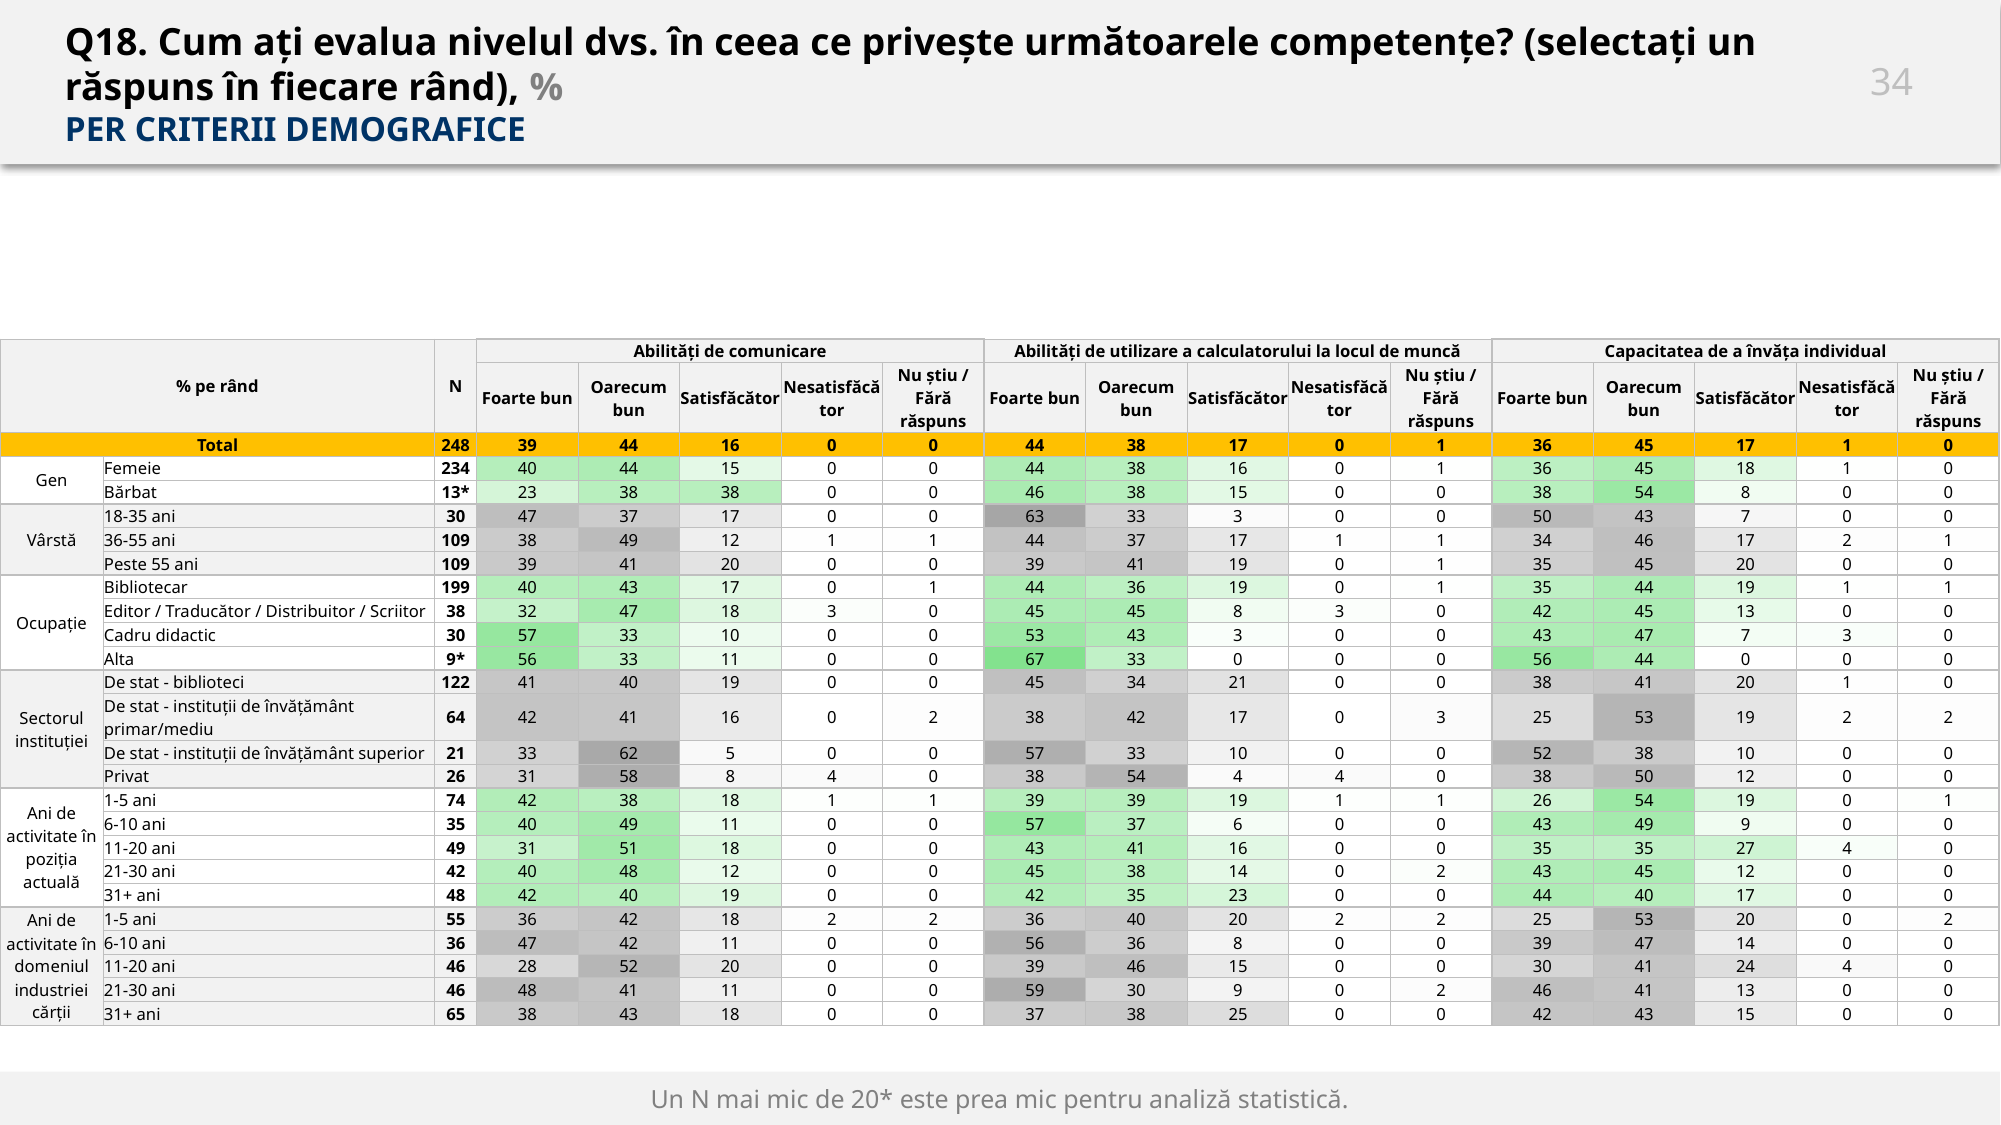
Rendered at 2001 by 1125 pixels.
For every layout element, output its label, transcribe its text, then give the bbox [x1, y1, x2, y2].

table_cell 15 [1188, 955, 1288, 977]
table_cell 19 [1188, 789, 1288, 811]
table_cell 37 [985, 1002, 1085, 1025]
table_cell 2 [1898, 908, 1998, 930]
table_cell 39 [1086, 789, 1187, 811]
table_cell 0 [1898, 741, 1998, 764]
table_cell 0 [1391, 955, 1491, 977]
table_cell 39 [1493, 931, 1593, 954]
table_cell 43 [1594, 1002, 1694, 1025]
table_cell 38 [1086, 457, 1187, 480]
table_cell 38 [579, 481, 679, 503]
table_cell 25 [1493, 908, 1593, 930]
table_header Abilități de utilizare a calculatorului la locul de muncă [985, 340, 1491, 362]
table_cell 1 [1898, 576, 1998, 598]
table_cell 38 [1086, 481, 1187, 503]
table_cell 0 [883, 978, 983, 1001]
table_cell 36 [477, 908, 578, 930]
table_cell Total [1, 433, 434, 456]
table_cell 35 [1493, 836, 1593, 859]
table_cell 234 [435, 457, 476, 480]
table_cell 0 [1289, 836, 1390, 859]
table_cell 38 [1493, 671, 1593, 693]
table_cell 17 [1188, 433, 1288, 456]
table_cell 39 [477, 552, 578, 574]
table_cell 43 [579, 576, 679, 598]
table_cell 109 [435, 552, 476, 574]
table_cell 57 [985, 741, 1085, 764]
table_cell 41 [1086, 836, 1187, 859]
table_cell 19 [1188, 576, 1288, 598]
table_cell 34 [1086, 671, 1187, 693]
table_cell 19 [1695, 789, 1796, 811]
table_cell 40 [477, 457, 578, 480]
table_cell 50 [1594, 765, 1694, 787]
table_cell 0 [1898, 623, 1998, 646]
table_cell 0 [1797, 789, 1897, 811]
table_cell 0 [782, 812, 882, 835]
table_cell 36-55 ani [104, 528, 434, 551]
table_cell 12 [680, 860, 781, 883]
table_cell 4 [1289, 765, 1390, 787]
table_cell 54 [1594, 789, 1694, 811]
table_cell Foarte bun [985, 363, 1085, 432]
table_cell 53 [985, 623, 1085, 646]
table_cell 2 [1391, 908, 1491, 930]
table_cell 0 [782, 647, 882, 669]
table_cell 41 [1594, 671, 1694, 693]
table_cell 0 [1391, 812, 1491, 835]
table_cell Foarte bun [1493, 363, 1593, 432]
table_cell 17 [1695, 528, 1796, 551]
table_cell 0 [782, 457, 882, 480]
table_cell 8 [1188, 931, 1288, 954]
table_cell Nesatisfăcător [1797, 363, 1897, 432]
table_cell 45 [1594, 552, 1694, 574]
table_cell 0 [1797, 599, 1897, 622]
table_cell 48 [579, 860, 679, 883]
table_cell 0 [1289, 457, 1390, 480]
table_cell 39 [985, 955, 1085, 977]
table_cell 0 [1797, 1002, 1897, 1025]
table_cell 48 [477, 978, 578, 1001]
table_cell 0 [1797, 765, 1897, 787]
table_cell 45 [1594, 457, 1694, 480]
table_cell 49 [579, 812, 679, 835]
table_cell 10 [1188, 741, 1288, 764]
table_cell 3 [1391, 694, 1491, 740]
table_cell 46 [1086, 955, 1187, 977]
table_cell 21-30 ani [104, 860, 434, 883]
table_cell 0 [1898, 765, 1998, 787]
table_cell Cadru didactic [104, 623, 434, 646]
table_cell 0 [1289, 552, 1390, 574]
table_cell 25 [1188, 1002, 1288, 1025]
table_cell 2 [1289, 908, 1390, 930]
table_cell 122 [435, 671, 476, 693]
table_cell 0 [1898, 433, 1998, 456]
table_cell Bibliotecar [104, 576, 434, 598]
table_cell 51 [579, 836, 679, 859]
table_cell 12 [1695, 765, 1796, 787]
table_cell 0 [1391, 1002, 1491, 1025]
table_cell 2 [1391, 860, 1491, 883]
table_cell 8 [1695, 481, 1796, 503]
table_cell 41 [579, 694, 679, 740]
table_cell 0 [1289, 860, 1390, 883]
table_cell 44 [579, 433, 679, 456]
table_cell 36 [1493, 433, 1593, 456]
table_cell 39 [477, 433, 578, 456]
table_header Capacitatea de a învăța individual [1493, 340, 1998, 362]
table_cell 2 [782, 908, 882, 930]
table_cell 0 [1391, 505, 1491, 527]
table_cell 3 [1188, 623, 1288, 646]
table_cell 10 [1695, 741, 1796, 764]
table_cell Vârstă [1, 505, 103, 574]
table_cell 1-5 ani [104, 789, 434, 811]
table_cell 45 [985, 860, 1085, 883]
table_cell 56 [985, 931, 1085, 954]
table_cell 23 [1188, 884, 1288, 906]
table_cell 45 [985, 599, 1085, 622]
table_cell 2 [1898, 694, 1998, 740]
table_cell 16 [1188, 457, 1288, 480]
table_cell 20 [1188, 908, 1288, 930]
table_cell 17 [1188, 694, 1288, 740]
table_cell 19 [680, 671, 781, 693]
table_cell 0 [1391, 884, 1491, 906]
table_cell 19 [1695, 576, 1796, 598]
table_cell 27 [1695, 836, 1796, 859]
table_cell 0 [883, 955, 983, 977]
table_cell 4 [1797, 836, 1897, 859]
table_cell 47 [1594, 931, 1694, 954]
table_cell 40 [579, 671, 679, 693]
table_cell 33 [579, 647, 679, 669]
table_cell 42 [1493, 1002, 1593, 1025]
table_cell 46 [1594, 528, 1694, 551]
table_cell 0 [1797, 931, 1897, 954]
table_cell 0 [782, 955, 882, 977]
table_cell 0 [1289, 623, 1390, 646]
table_cell Bărbat [104, 481, 434, 503]
table_cell 0 [1391, 481, 1491, 503]
table_header Abilități de comunicare [477, 340, 983, 362]
table_cell 35 [1493, 552, 1593, 574]
table_cell 52 [579, 955, 679, 977]
table_cell 1 [883, 789, 983, 811]
table_cell 19 [1695, 694, 1796, 740]
table_cell 64 [435, 694, 476, 740]
table_cell 10 [680, 623, 781, 646]
table_cell 18 [680, 836, 781, 859]
table_cell Nu știu / Fără răspuns [1898, 363, 1998, 432]
table_cell 20 [1695, 671, 1796, 693]
table_cell 42 [985, 884, 1085, 906]
table_cell 35 [1086, 884, 1187, 906]
table_cell 35 [1493, 576, 1593, 598]
table_cell 58 [579, 765, 679, 787]
table_cell 0 [782, 552, 882, 574]
table_cell 2 [883, 908, 983, 930]
table_cell De stat - instituții de învățământ primar/mediu [104, 694, 434, 740]
table_cell 1 [1797, 457, 1897, 480]
table_cell 41 [1594, 978, 1694, 1001]
table_cell 0 [782, 836, 882, 859]
table_cell 1 [1391, 552, 1491, 574]
table_cell 1 [883, 528, 983, 551]
table_cell 38 [985, 694, 1085, 740]
table_cell 0 [1898, 599, 1998, 622]
table_cell 38 [985, 765, 1085, 787]
table_cell Nu știu / Fără răspuns [883, 363, 983, 432]
table_cell 0 [1898, 884, 1998, 906]
table_cell 2 [1797, 694, 1897, 740]
table_cell 15 [1188, 481, 1288, 503]
table_cell 39 [985, 552, 1085, 574]
table_cell Nu știu / Fără răspuns [1391, 363, 1491, 432]
table_cell 0 [1289, 884, 1390, 906]
table_cell 74 [435, 789, 476, 811]
table_cell 25 [1493, 694, 1593, 740]
table_cell 0 [1391, 623, 1491, 646]
table_cell 28 [477, 955, 578, 977]
table_cell 0 [1289, 931, 1390, 954]
table_cell 26 [435, 765, 476, 787]
title Q18. Cum ați evalua nivelul dvs. în ceea ce privește următoarele competențe? (selectați un răspuns în fiecare rând), % PER CRITERII DEMOGRAFICE [50, 0, 1863, 166]
table_header % pe rând [1, 340, 434, 432]
table_cell 36 [435, 931, 476, 954]
table_cell 20 [680, 955, 781, 977]
table_cell 38 [579, 789, 679, 811]
table_cell 46 [435, 955, 476, 977]
table_cell 44 [1594, 576, 1694, 598]
table_cell 1 [1391, 576, 1491, 598]
table_cell 0 [1289, 1002, 1390, 1025]
table_cell 62 [579, 741, 679, 764]
table_cell 16 [1188, 836, 1288, 859]
table_cell 0 [782, 671, 882, 693]
table_cell 38 [435, 599, 476, 622]
table_cell 3 [1188, 505, 1288, 527]
table_cell 0 [1797, 505, 1897, 527]
table_cell 43 [1594, 505, 1694, 527]
table_cell 42 [477, 789, 578, 811]
table_cell 9 [1188, 978, 1288, 1001]
table_cell 0 [1289, 741, 1390, 764]
table_cell 0 [1898, 836, 1998, 859]
table_cell 20 [680, 552, 781, 574]
table_cell 43 [579, 1002, 679, 1025]
table_cell 33 [579, 623, 679, 646]
table_cell 0 [883, 623, 983, 646]
table_cell 1 [1898, 789, 1998, 811]
table_cell 39 [985, 789, 1085, 811]
table_cell 0 [1391, 599, 1491, 622]
table_cell 0 [1898, 481, 1998, 503]
table_cell Alta [104, 647, 434, 669]
table_cell De stat - instituții de învățământ superior [104, 741, 434, 764]
table_cell 1 [1289, 789, 1390, 811]
table_cell 44 [1493, 884, 1593, 906]
table_cell 8 [680, 765, 781, 787]
table_cell 0 [782, 623, 882, 646]
table_cell 38 [1493, 481, 1593, 503]
table_cell 0 [883, 836, 983, 859]
table_cell 1 [1391, 789, 1491, 811]
table_cell 1 [782, 528, 882, 551]
table_cell Ani de activitate în domeniul industriei cărții [1, 908, 103, 1025]
table_cell 1 [1391, 528, 1491, 551]
table_cell 56 [477, 647, 578, 669]
table_cell 21 [1188, 671, 1288, 693]
table_cell 43 [1493, 623, 1593, 646]
table_cell 17 [1695, 433, 1796, 456]
table_cell 0 [1289, 671, 1390, 693]
table_cell 0 [1898, 931, 1998, 954]
table_cell Femeie [104, 457, 434, 480]
table_cell 1 [883, 576, 983, 598]
table_cell Nesatisfăcător [782, 363, 882, 432]
table_cell 0 [883, 765, 983, 787]
table_cell 0 [782, 576, 882, 598]
table_cell 0 [1898, 1002, 1998, 1025]
table_cell 47 [1594, 623, 1694, 646]
table_cell 38 [1086, 433, 1187, 456]
table_cell 2 [1797, 528, 1897, 551]
table_cell 52 [1493, 741, 1593, 764]
table_cell 45 [1594, 599, 1694, 622]
table_cell 34 [1493, 528, 1593, 551]
table_cell 0 [1898, 812, 1998, 835]
table_cell 42 [477, 694, 578, 740]
table_cell 17 [680, 505, 781, 527]
table_cell 0 [782, 505, 882, 527]
table_cell 6-10 ani [104, 931, 434, 954]
table_cell 0 [1898, 505, 1998, 527]
table_cell 14 [1695, 931, 1796, 954]
table_cell 35 [435, 812, 476, 835]
table_cell 0 [1898, 860, 1998, 883]
table_cell 48 [435, 884, 476, 906]
table_cell 40 [477, 576, 578, 598]
table_cell 42 [435, 860, 476, 883]
table_cell 0 [1289, 812, 1390, 835]
table_cell Satisfăcător [1188, 363, 1288, 432]
table_cell 0 [883, 931, 983, 954]
table_cell 37 [1086, 528, 1187, 551]
table_cell 0 [1797, 978, 1897, 1001]
table_cell 0 [1797, 647, 1897, 669]
table_cell 0 [1898, 457, 1998, 480]
table_cell 1 [782, 789, 882, 811]
table_cell 15 [680, 457, 781, 480]
table_cell 0 [1289, 955, 1390, 977]
table_cell 33 [1086, 741, 1187, 764]
table_cell 11 [680, 812, 781, 835]
table_cell 17 [680, 576, 781, 598]
table_cell 43 [1493, 812, 1593, 835]
table_cell 40 [1594, 884, 1694, 906]
table_cell 4 [1188, 765, 1288, 787]
table_cell 11 [680, 931, 781, 954]
table_cell 42 [477, 884, 578, 906]
table_cell 47 [579, 599, 679, 622]
table_cell 45 [1594, 860, 1694, 883]
table_cell 0 [883, 812, 983, 835]
table_cell 47 [477, 505, 578, 527]
table_cell 36 [1493, 457, 1593, 480]
table_cell 18 [680, 1002, 781, 1025]
table_cell 0 [883, 1002, 983, 1025]
table_cell 0 [883, 457, 983, 480]
table_cell 4 [782, 765, 882, 787]
table_cell 3 [1289, 599, 1390, 622]
table_cell 18 [680, 908, 781, 930]
table_cell 0 [782, 884, 882, 906]
table_cell 21-30 ani [104, 978, 434, 1001]
text_box Un N mai mic de 20* este prea mic pentru analiză statistică. [0, 1070, 2000, 1125]
table_cell 17 [1188, 528, 1288, 551]
table_cell Ani de activitate în poziția actuală [1, 789, 103, 906]
table_cell 4 [1797, 955, 1897, 977]
table_cell 0 [1797, 884, 1897, 906]
table_cell 0 [782, 433, 882, 456]
table_cell 1-5 ani [104, 908, 434, 930]
table_cell 30 [1493, 955, 1593, 977]
table_cell 1 [1898, 528, 1998, 551]
table_cell 45 [1086, 599, 1187, 622]
table_cell 0 [1797, 812, 1897, 835]
table_cell 0 [1391, 741, 1491, 764]
table_cell Oarecum bun [579, 363, 679, 432]
table_cell 53 [1594, 694, 1694, 740]
table_cell 41 [579, 978, 679, 1001]
table_cell 67 [985, 647, 1085, 669]
table_cell 31 [477, 765, 578, 787]
table_cell 0 [1289, 694, 1390, 740]
table_cell 37 [579, 505, 679, 527]
table_cell 0 [883, 552, 983, 574]
table_cell 0 [782, 481, 882, 503]
table_cell 0 [1797, 741, 1897, 764]
table_cell 0 [1289, 505, 1390, 527]
table_cell 16 [680, 433, 781, 456]
table_cell 0 [782, 860, 882, 883]
table_cell 6-10 ani [104, 812, 434, 835]
table_cell 41 [1086, 552, 1187, 574]
table_cell 20 [1695, 908, 1796, 930]
table_cell 38 [680, 481, 781, 503]
table_cell 23 [477, 481, 578, 503]
table_cell 36 [1086, 576, 1187, 598]
table_cell 9 [1695, 812, 1796, 835]
table_cell 0 [883, 433, 983, 456]
table_cell 44 [1594, 647, 1694, 669]
table_cell 1 [1391, 433, 1491, 456]
table_cell 40 [579, 884, 679, 906]
table_cell 14 [1188, 860, 1288, 883]
table_cell 59 [985, 978, 1085, 1001]
table_cell 40 [1086, 908, 1187, 930]
table_cell Ocupație [1, 576, 103, 669]
table_cell 42 [1086, 694, 1187, 740]
table_cell 11 [680, 978, 781, 1001]
table_cell 36 [1086, 931, 1187, 954]
table_cell 0 [1289, 647, 1390, 669]
table_cell 36 [985, 908, 1085, 930]
table_cell 24 [1695, 955, 1796, 977]
table_cell 0 [1797, 552, 1897, 574]
table_cell 1 [1289, 528, 1390, 551]
table_cell 44 [985, 433, 1085, 456]
table_cell 0 [1898, 671, 1998, 693]
table_cell 3 [1797, 623, 1897, 646]
table_cell 0 [782, 1002, 882, 1025]
table_cell 42 [1493, 599, 1593, 622]
table_cell 0 [782, 741, 882, 764]
table_cell 0 [1797, 481, 1897, 503]
table_cell Peste 55 ani [104, 552, 434, 574]
table_cell 13 [1695, 599, 1796, 622]
table_cell 6 [1188, 812, 1288, 835]
table_cell 38 [1594, 741, 1694, 764]
table_cell 45 [1594, 433, 1694, 456]
table_cell 54 [1086, 765, 1187, 787]
table_cell Foarte bun [477, 363, 578, 432]
table_cell 19 [680, 884, 781, 906]
table_cell 13* [435, 481, 476, 503]
table_cell 38 [1086, 1002, 1187, 1025]
table_cell 0 [782, 978, 882, 1001]
table_cell 0 [782, 931, 882, 954]
table_cell 49 [1594, 812, 1694, 835]
table_cell Nesatisfăcător [1289, 363, 1390, 432]
table_cell 42 [579, 908, 679, 930]
table_cell 0 [883, 884, 983, 906]
table_cell 0 [883, 647, 983, 669]
table_cell 42 [579, 931, 679, 954]
table_cell 41 [1594, 955, 1694, 977]
table_cell 20 [1695, 552, 1796, 574]
table_cell Satisfăcător [680, 363, 781, 432]
table_cell 1 [1797, 671, 1897, 693]
table_cell 0 [1391, 765, 1491, 787]
table_cell 49 [435, 836, 476, 859]
table_cell 44 [985, 528, 1085, 551]
table_cell 44 [579, 457, 679, 480]
table_cell 0 [1797, 860, 1897, 883]
table_cell 46 [1493, 978, 1593, 1001]
table_cell 21 [435, 741, 476, 764]
table_cell 0 [1188, 647, 1288, 669]
table_cell 31+ ani [104, 884, 434, 906]
table_cell 57 [985, 812, 1085, 835]
table_cell 26 [1493, 789, 1593, 811]
table_cell 46 [985, 481, 1085, 503]
table_cell 0 [883, 599, 983, 622]
table_cell 32 [477, 599, 578, 622]
table_cell 17 [1695, 884, 1796, 906]
table_cell 45 [985, 671, 1085, 693]
table_cell 50 [1493, 505, 1593, 527]
table_cell 19 [1188, 552, 1288, 574]
table_cell 30 [435, 505, 476, 527]
table_cell 7 [1695, 623, 1796, 646]
table_cell Oarecum bun [1086, 363, 1187, 432]
table_cell 41 [477, 671, 578, 693]
table_cell 11-20 ani [104, 836, 434, 859]
table_cell 0 [1797, 908, 1897, 930]
table_cell 0 [1898, 552, 1998, 574]
table_cell 1 [1797, 433, 1897, 456]
table_cell 53 [1594, 908, 1694, 930]
table_cell 30 [1086, 978, 1187, 1001]
table_cell 0 [1898, 647, 1998, 669]
table_cell 11-20 ani [104, 955, 434, 977]
table_cell 1 [1797, 576, 1897, 598]
table_cell 43 [1493, 860, 1593, 883]
table_cell 0 [883, 671, 983, 693]
table_cell Editor / Traducător / Distribuitor / Scriitor [104, 599, 434, 622]
table_cell 49 [579, 528, 679, 551]
table_cell Oarecum bun [1594, 363, 1694, 432]
table_cell Satisfăcător [1695, 363, 1796, 432]
table_cell 0 [883, 481, 983, 503]
table_cell 47 [477, 931, 578, 954]
table_cell 38 [477, 528, 578, 551]
table_cell 18 [680, 789, 781, 811]
table_cell 31+ ani [104, 1002, 434, 1025]
table_cell 30 [435, 623, 476, 646]
table_cell 0 [1289, 978, 1390, 1001]
table_cell 248 [435, 433, 476, 456]
table_cell 0 [1391, 671, 1491, 693]
table_cell 0 [1391, 836, 1491, 859]
table_cell 0 [883, 505, 983, 527]
table_cell 18-35 ani [104, 505, 434, 527]
table_cell 11 [680, 647, 781, 669]
table_cell 16 [680, 694, 781, 740]
table_cell 12 [1695, 860, 1796, 883]
table_cell 44 [985, 576, 1085, 598]
table_cell 15 [1695, 1002, 1796, 1025]
table_cell 38 [477, 1002, 578, 1025]
table_cell 46 [435, 978, 476, 1001]
table_cell 43 [1086, 623, 1187, 646]
table_cell 35 [1594, 836, 1694, 859]
table_cell 38 [1086, 860, 1187, 883]
table_cell 2 [883, 694, 983, 740]
table_cell 7 [1695, 505, 1796, 527]
table_cell 43 [985, 836, 1085, 859]
table_cell 199 [435, 576, 476, 598]
table_cell 57 [477, 623, 578, 646]
table_cell 0 [782, 694, 882, 740]
table_cell 0 [1391, 647, 1491, 669]
table_cell 65 [435, 1002, 476, 1025]
table_cell De stat - biblioteci [104, 671, 434, 693]
table_cell 37 [1086, 812, 1187, 835]
table_cell 38 [1493, 765, 1593, 787]
table_cell 18 [680, 599, 781, 622]
table_cell 63 [985, 505, 1085, 527]
table_cell 0 [1289, 481, 1390, 503]
table_cell 40 [477, 812, 578, 835]
table_cell 0 [1695, 647, 1796, 669]
table_cell 18 [1695, 457, 1796, 480]
table_cell 0 [1898, 978, 1998, 1001]
table_cell 12 [680, 528, 781, 551]
table_cell 33 [1086, 505, 1187, 527]
table_header N [435, 340, 476, 432]
table_cell 0 [1898, 955, 1998, 977]
table_cell 54 [1594, 481, 1694, 503]
table_cell 31 [477, 836, 578, 859]
table_cell 0 [883, 860, 983, 883]
table_cell 0 [883, 741, 983, 764]
table_cell 9* [435, 647, 476, 669]
table_cell 55 [435, 908, 476, 930]
table_cell 109 [435, 528, 476, 551]
table_cell 13 [1695, 978, 1796, 1001]
table_cell 1 [1391, 457, 1491, 480]
table_cell Gen [1, 457, 103, 503]
table_cell 0 [1391, 931, 1491, 954]
table_cell Privat [104, 765, 434, 787]
table_cell 0 [1289, 433, 1390, 456]
table_cell 41 [579, 552, 679, 574]
table_cell 0 [1289, 576, 1390, 598]
table_cell 33 [1086, 647, 1187, 669]
table_cell 33 [477, 741, 578, 764]
table_cell Sectorul instituției [1, 671, 103, 787]
table_cell 44 [985, 457, 1085, 480]
table_cell 5 [680, 741, 781, 764]
table_cell 3 [782, 599, 882, 622]
table_cell 40 [477, 860, 578, 883]
table_cell 2 [1391, 978, 1491, 1001]
table_cell 8 [1188, 599, 1288, 622]
table_cell 56 [1493, 647, 1593, 669]
